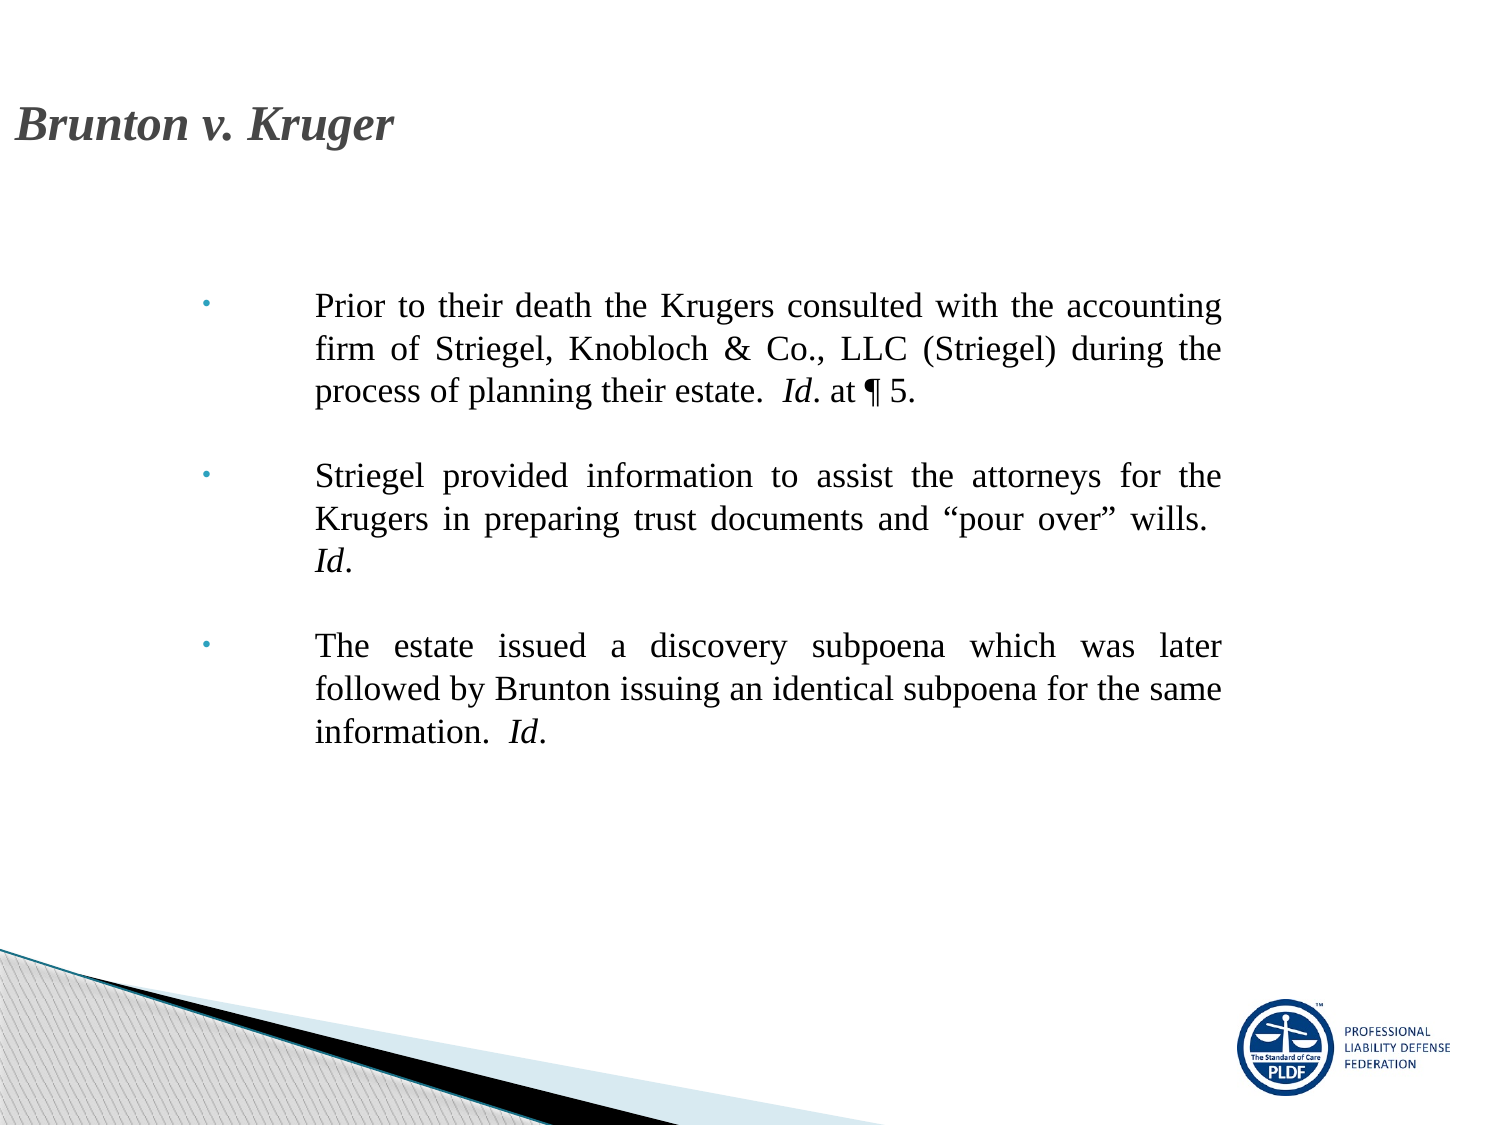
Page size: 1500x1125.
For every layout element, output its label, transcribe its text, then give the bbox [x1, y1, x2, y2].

picture [1237, 999, 1450, 1097]
title Brunton v. Kruger [0, 0, 1275, 242]
subtitle Prior to their death the Krugers consulted with the accounting firm of Striegel, Knobloch & Co., LLC (Striegel) during the process of planning their estate. Id. at ¶ 5. Striegel provided information to assist the attorneys for the Krugers in preparing trust documents and “pour over” wills. Id. The estate issued a discovery subpoena which was later followed by Brunton issuing an identical subpoena for the same information. Id. [187, 275, 1238, 825]
